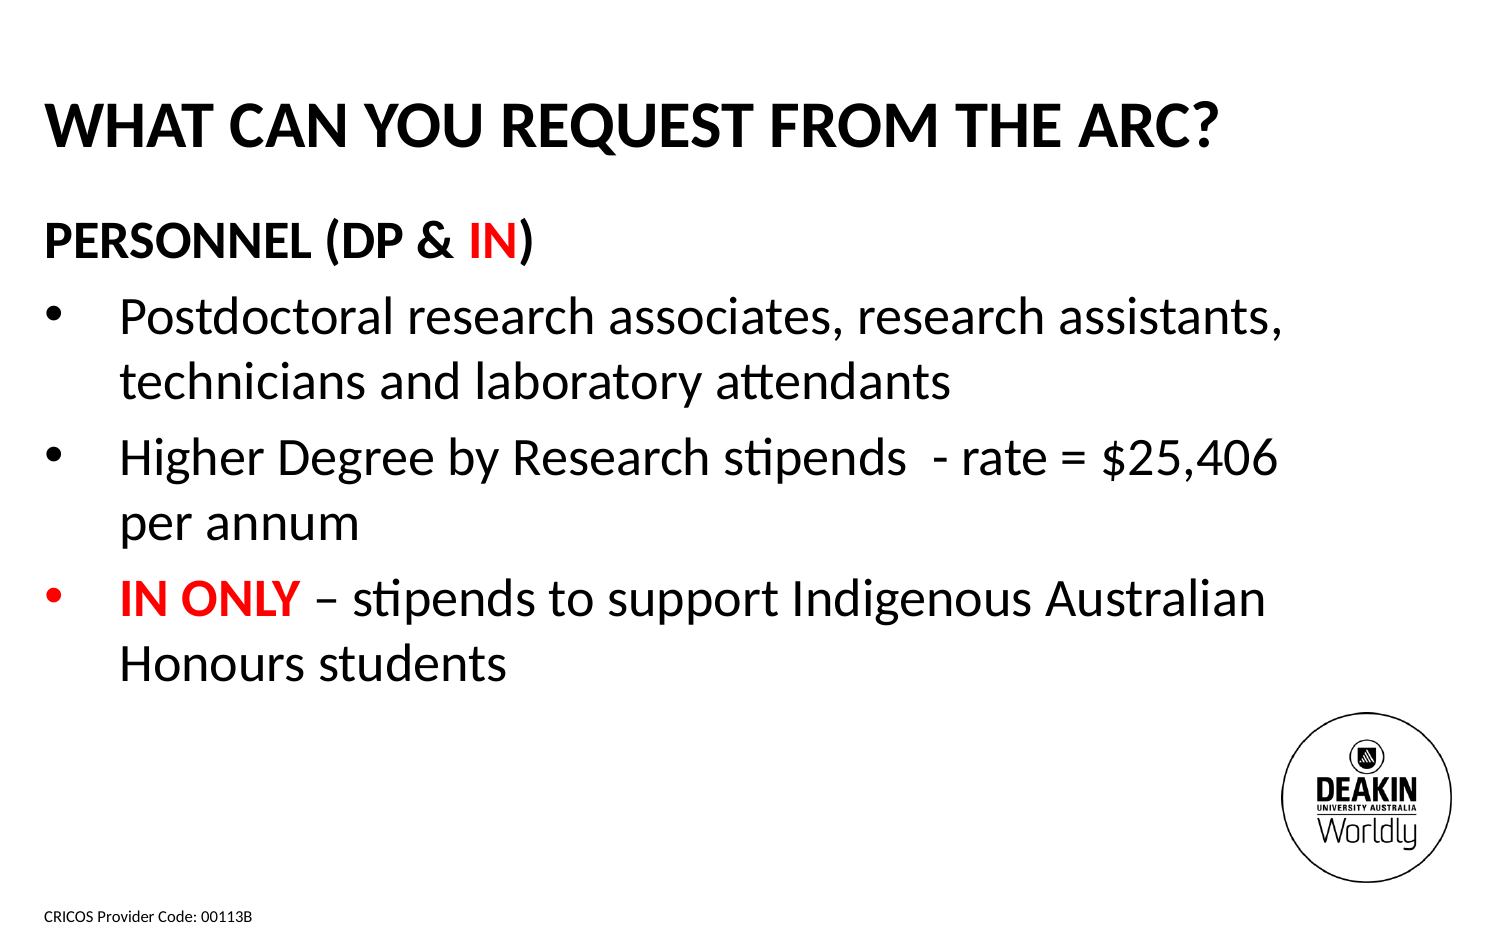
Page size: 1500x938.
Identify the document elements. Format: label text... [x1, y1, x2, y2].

list PERSONNEL (DP & IN) Postdoctoral research associates, research assistants, technicians and laboratory attendants Higher Degree by Research stipends - rate = $25,406 per annum IN ONLY – stipends to support Indigenous Australian Honours students [29, 197, 1317, 784]
picture [1281, 712, 1452, 883]
list What can you request from the arc? [29, 73, 1471, 186]
